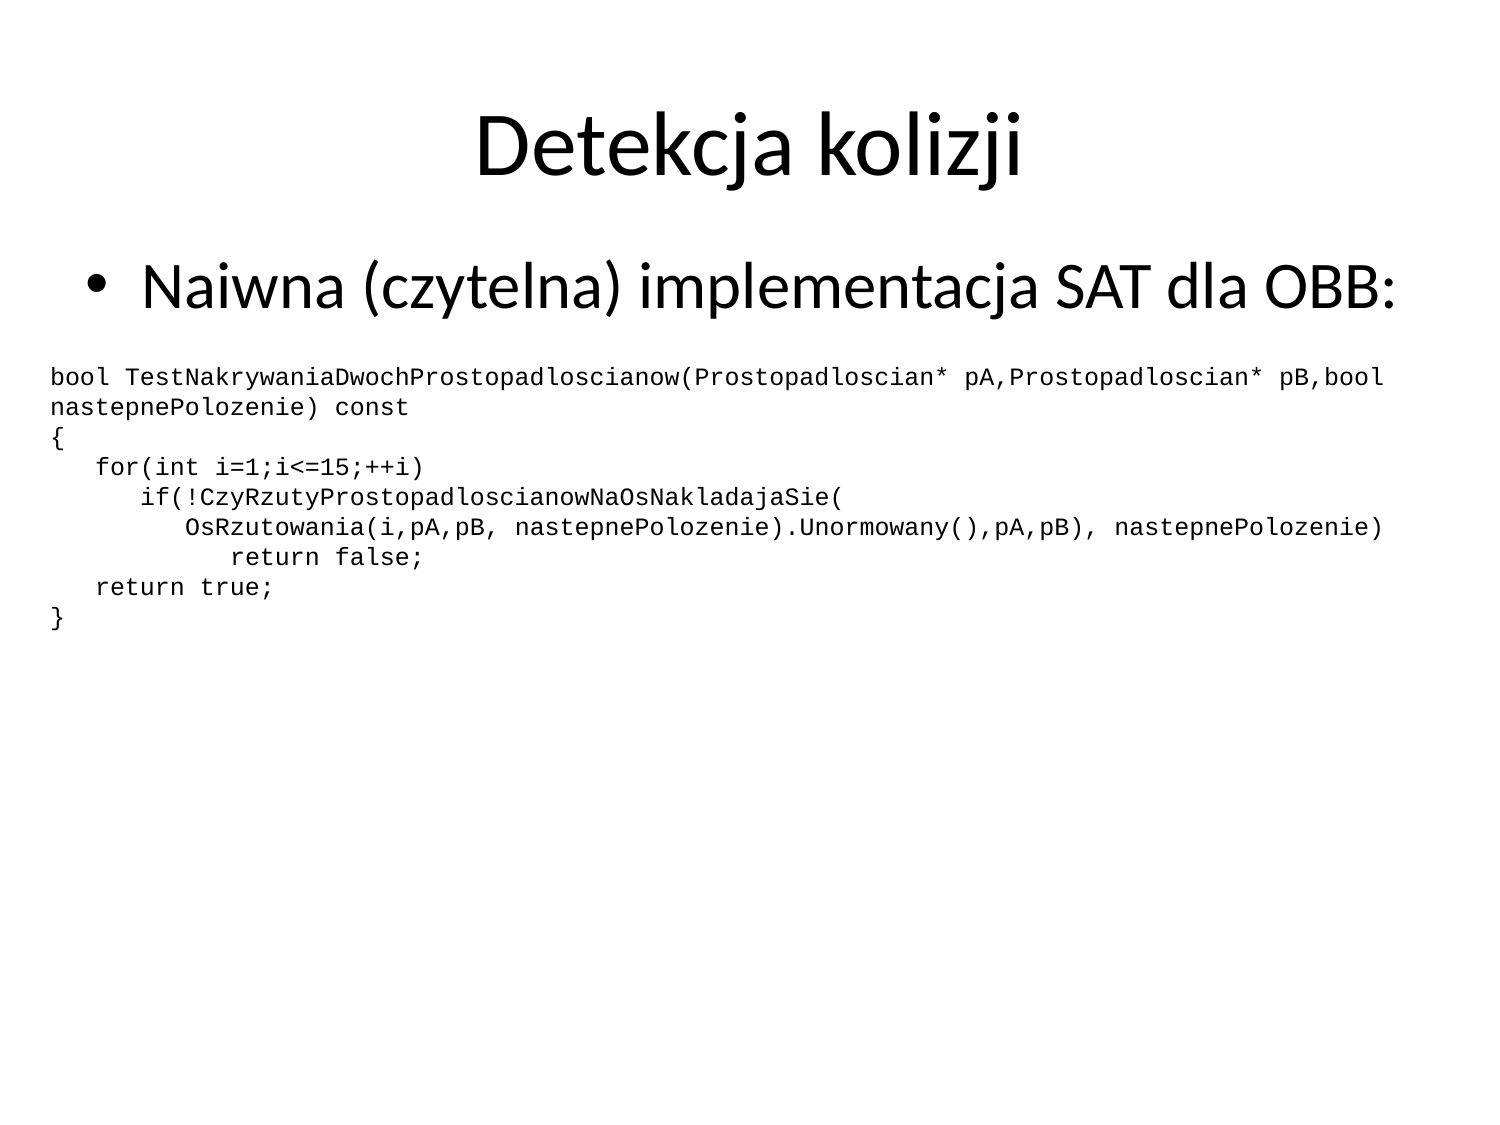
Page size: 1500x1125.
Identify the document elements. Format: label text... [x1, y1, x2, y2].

list Naiwna (czytelna) implementacja SAT dla OBB: [70, 234, 1421, 336]
text_box bool TestNakrywaniaDwochProstopadloscianow(Prostopadloscian* pA,Prostopadloscian* pB,bool nastepnePolozenie) const { for(int i=1;i<=15;++i) if(!CzyRzutyProstopadloscianowNaOsNakladajaSie( OsRzutowania(i,pA,pB, nastepnePolozenie).Unormowany(),pA,pB), nastepnePolozenie) return false; return true; } [35, 353, 1500, 638]
title Detekcja kolizji [75, 45, 1425, 233]
